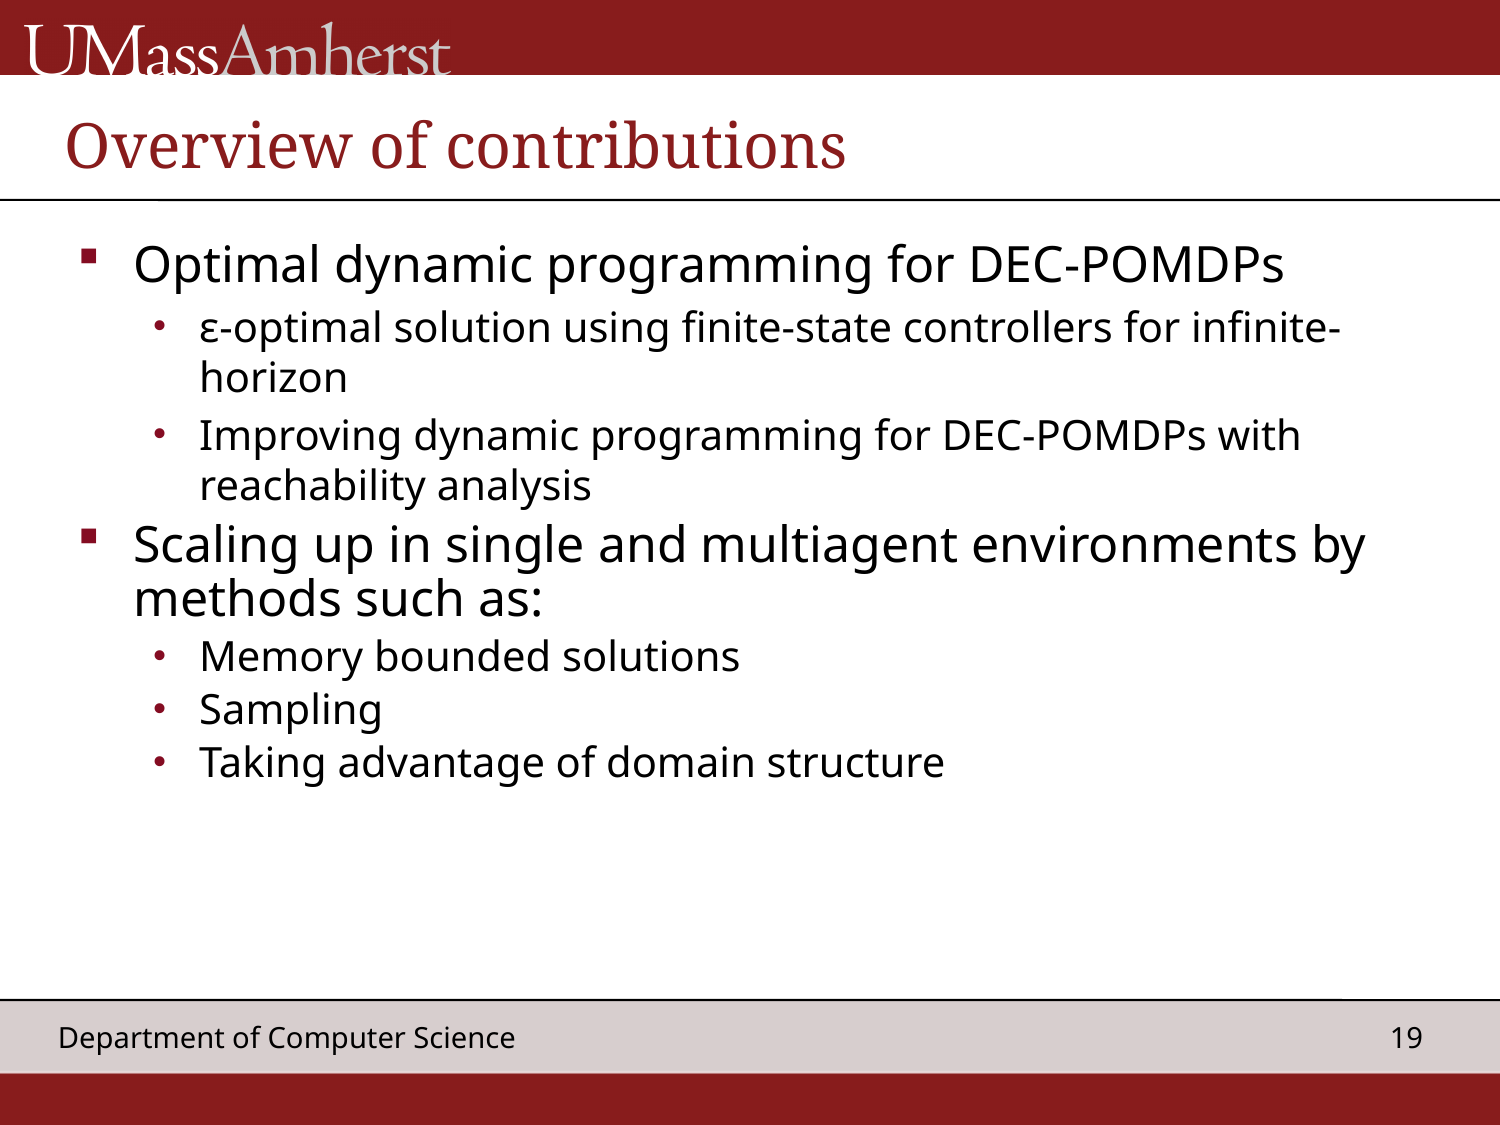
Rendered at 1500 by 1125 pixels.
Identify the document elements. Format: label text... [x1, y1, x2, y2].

list Optimal dynamic programming for DEC-POMDPs ε-optimal solution using finite-state controllers for infinite-horizon Improving dynamic programming for DEC-POMDPs with reachability analysis Scaling up in single and multiagent environments by methods such as: Memory bounded solutions Sampling Taking advantage of domain structure [61, 224, 1401, 963]
title Overview of contributions [49, 99, 1500, 188]
picture [0, 1002, 1500, 1125]
picture [0, 0, 1500, 75]
